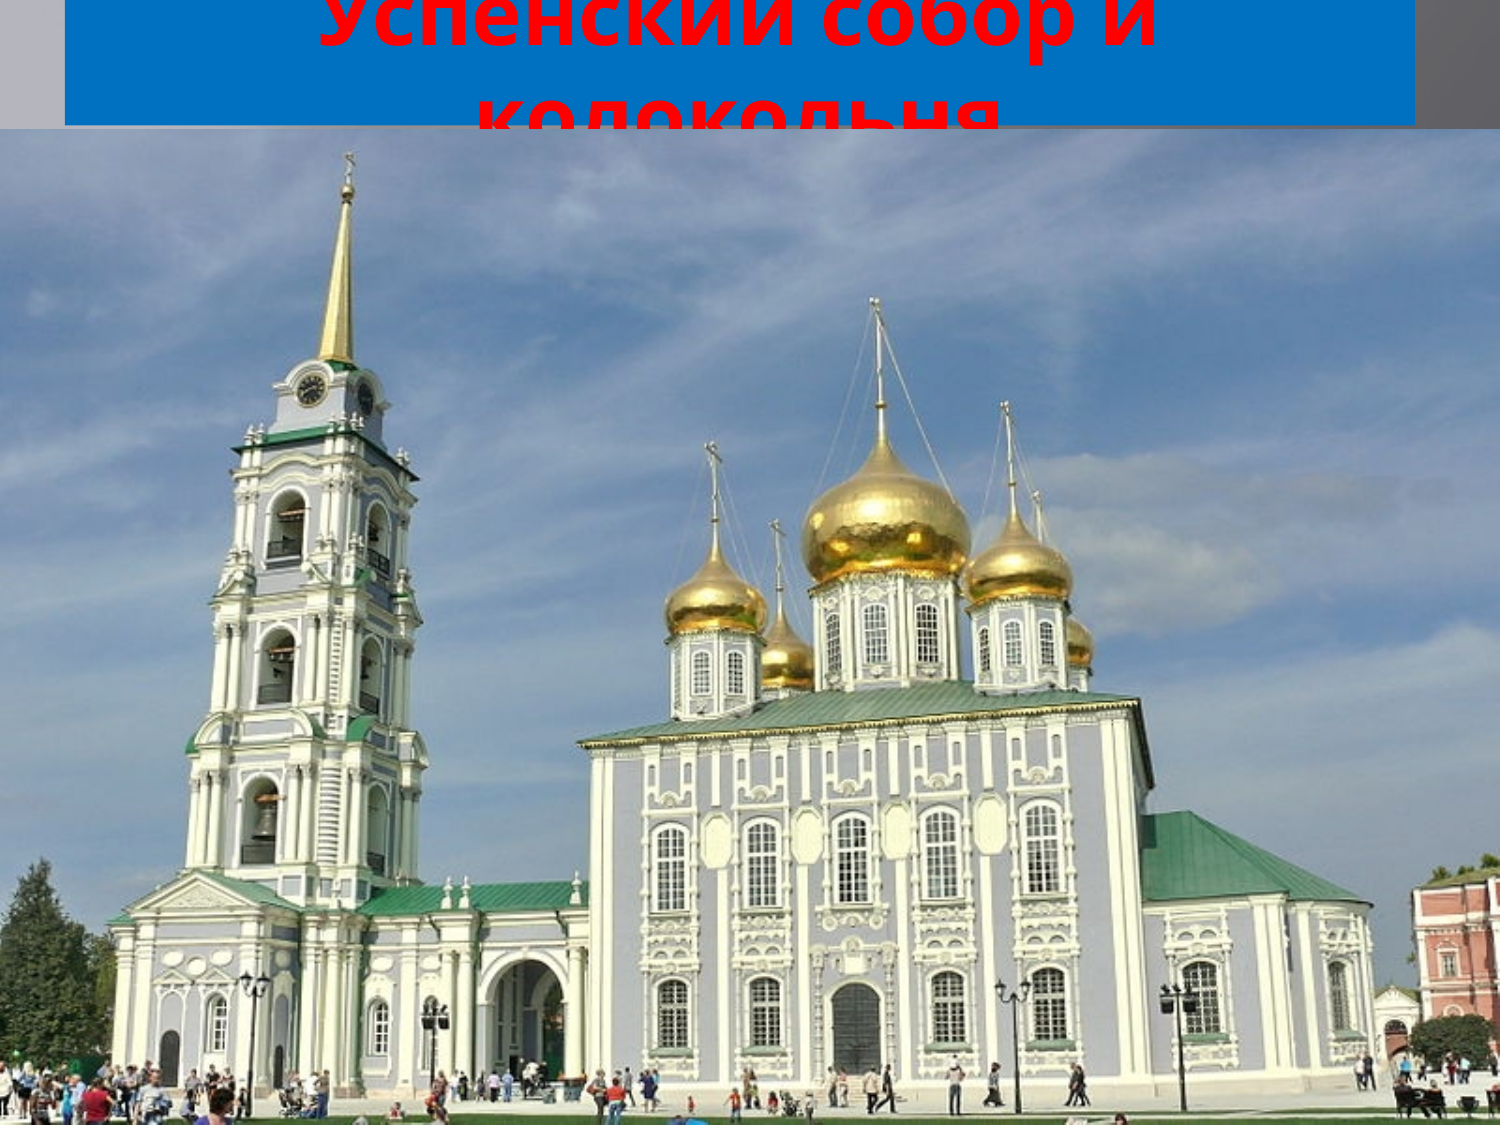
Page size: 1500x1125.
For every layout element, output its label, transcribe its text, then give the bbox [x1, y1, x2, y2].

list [0, 129, 1500, 1125]
title Успенский собор и колокольня [64, 0, 1415, 126]
